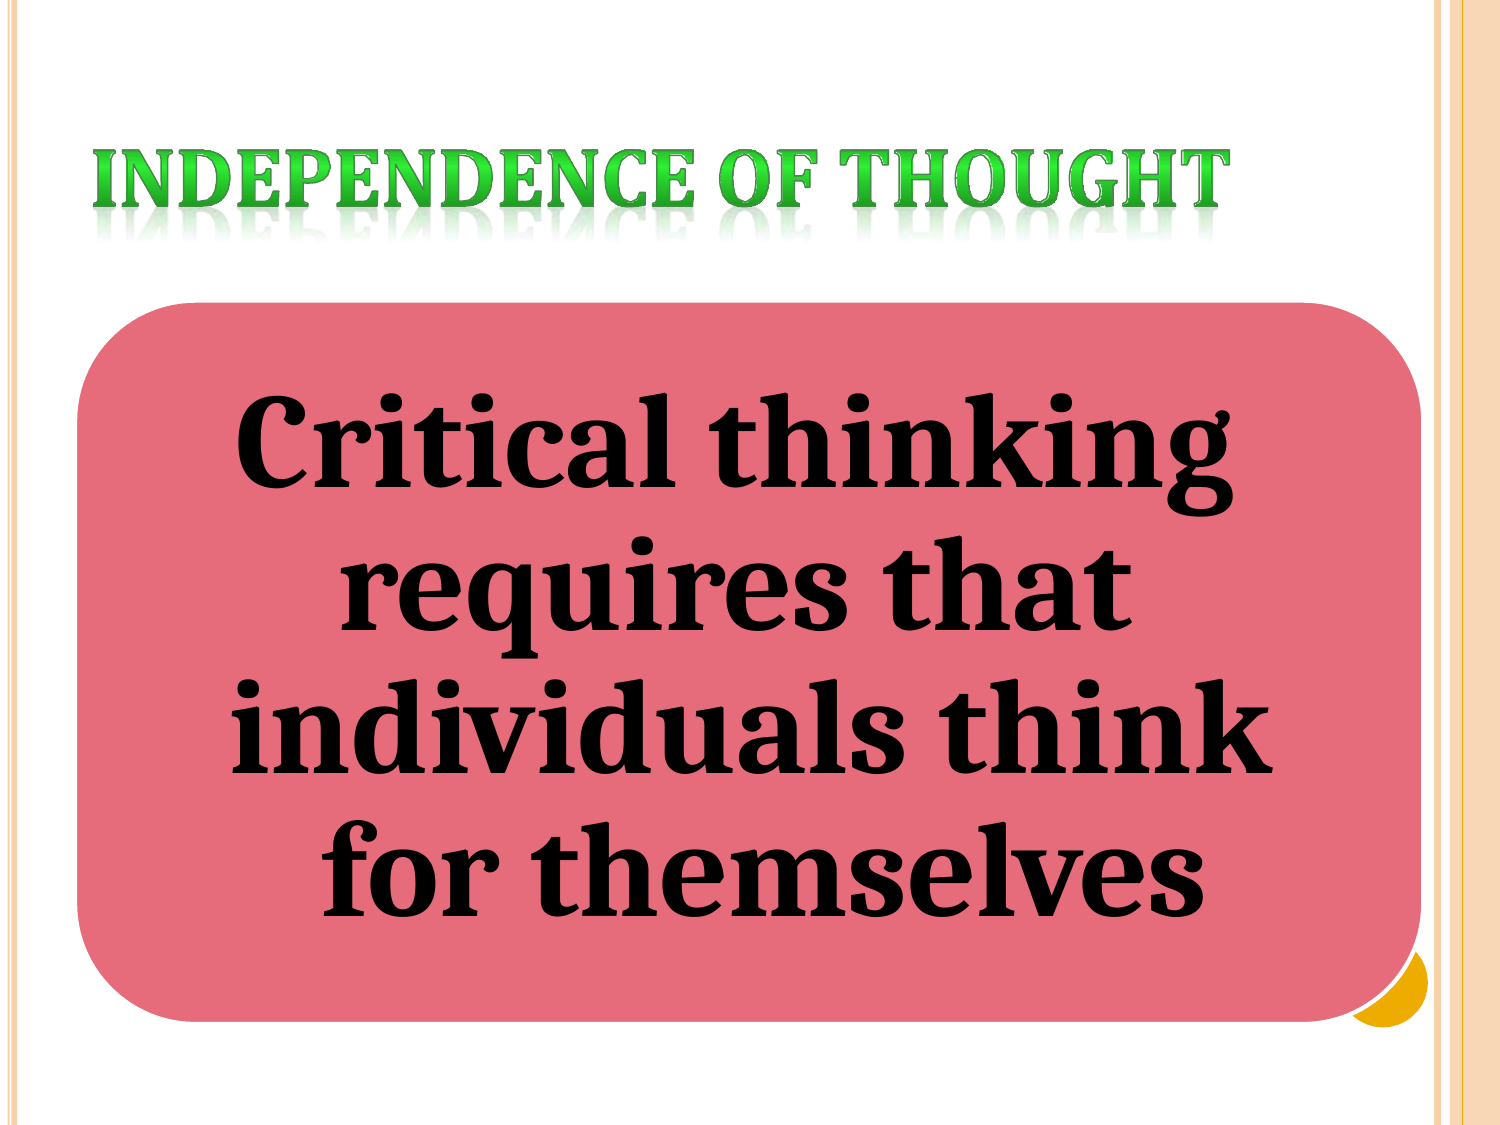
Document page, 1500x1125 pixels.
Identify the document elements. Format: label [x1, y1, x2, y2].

text_box [92, 148, 1231, 243]
text_box [72, 298, 1426, 1027]
